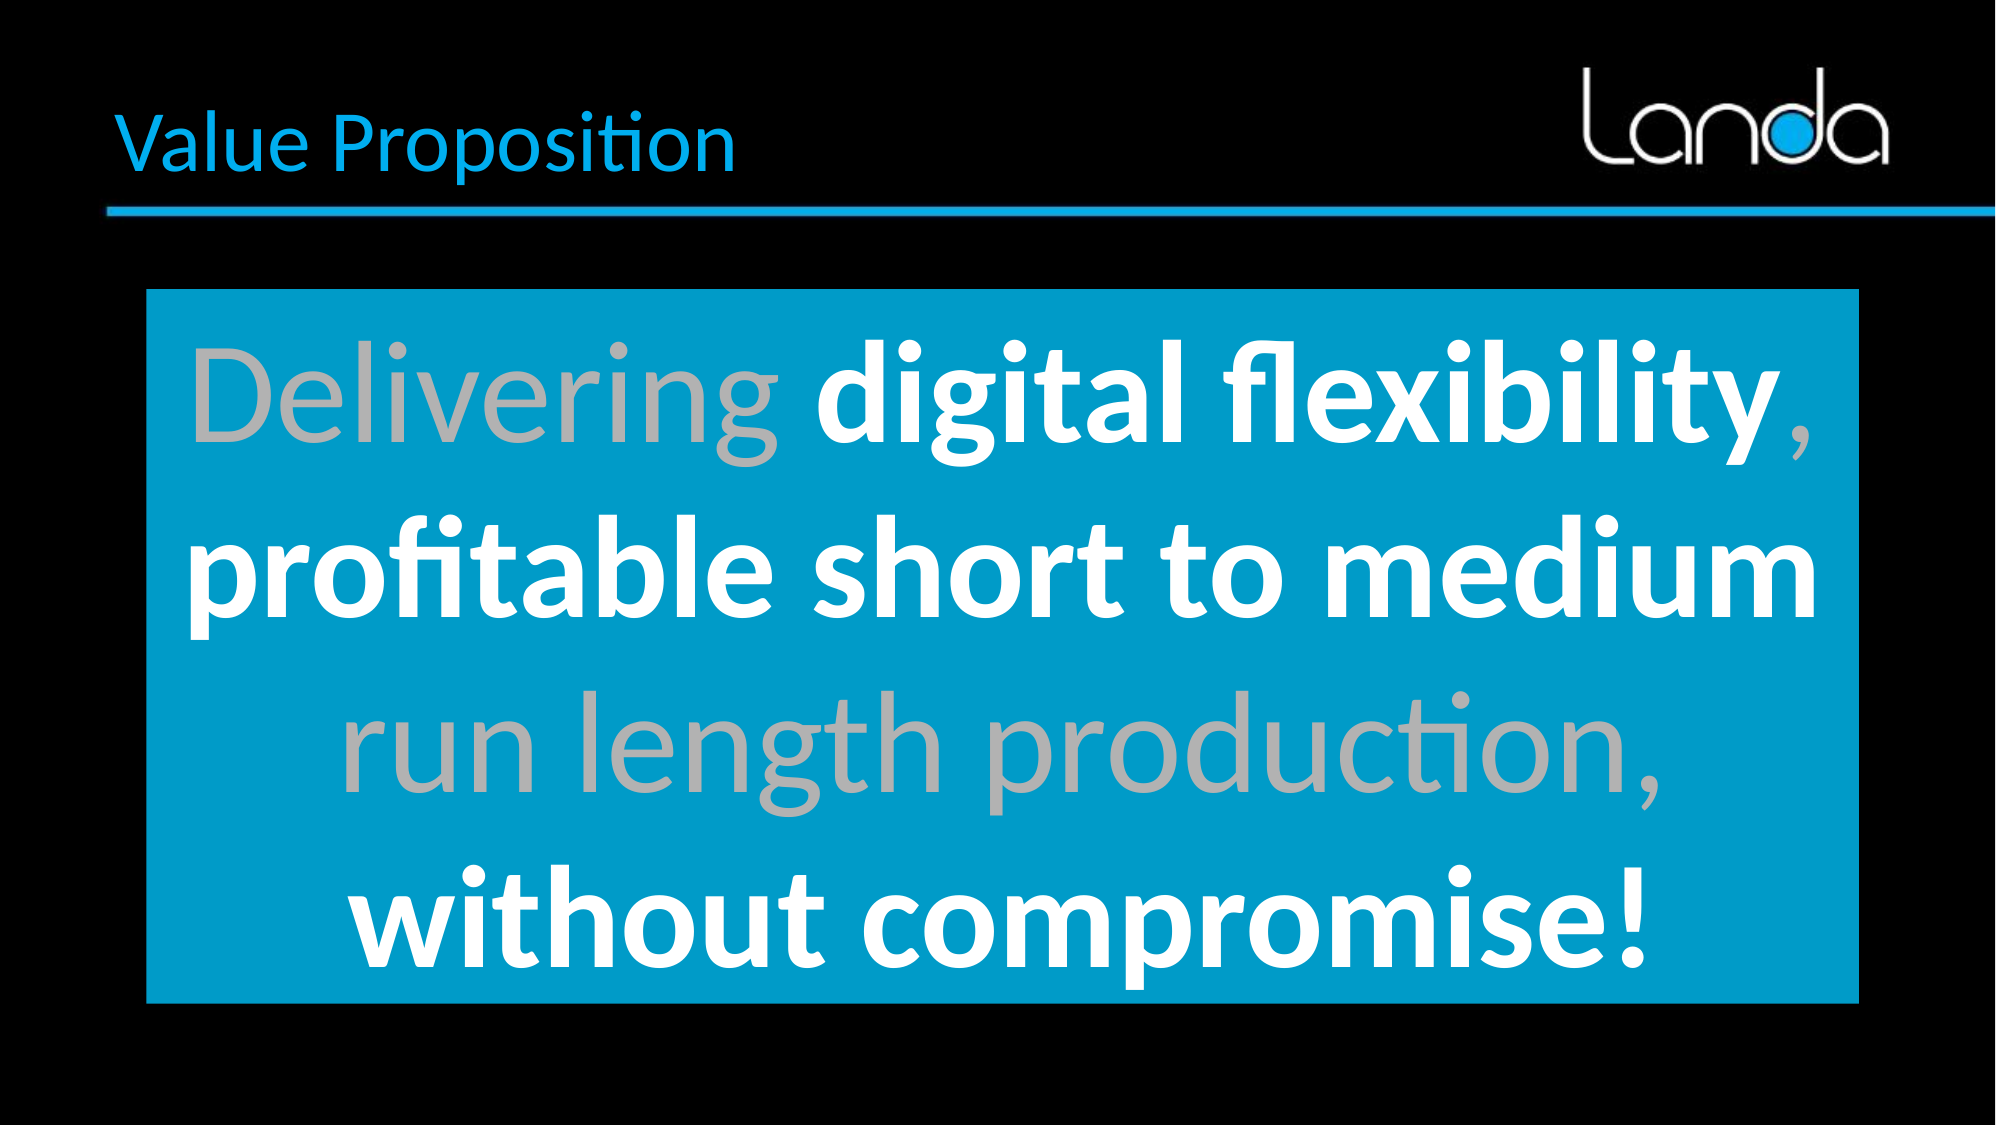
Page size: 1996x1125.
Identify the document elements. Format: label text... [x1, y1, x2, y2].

picture [0, 0, 1996, 1125]
text_box Value Proposition [99, 46, 1896, 227]
text_box Delivering digital flexibility, profitable short to medium run length production, without compromise! [146, 289, 1859, 1004]
